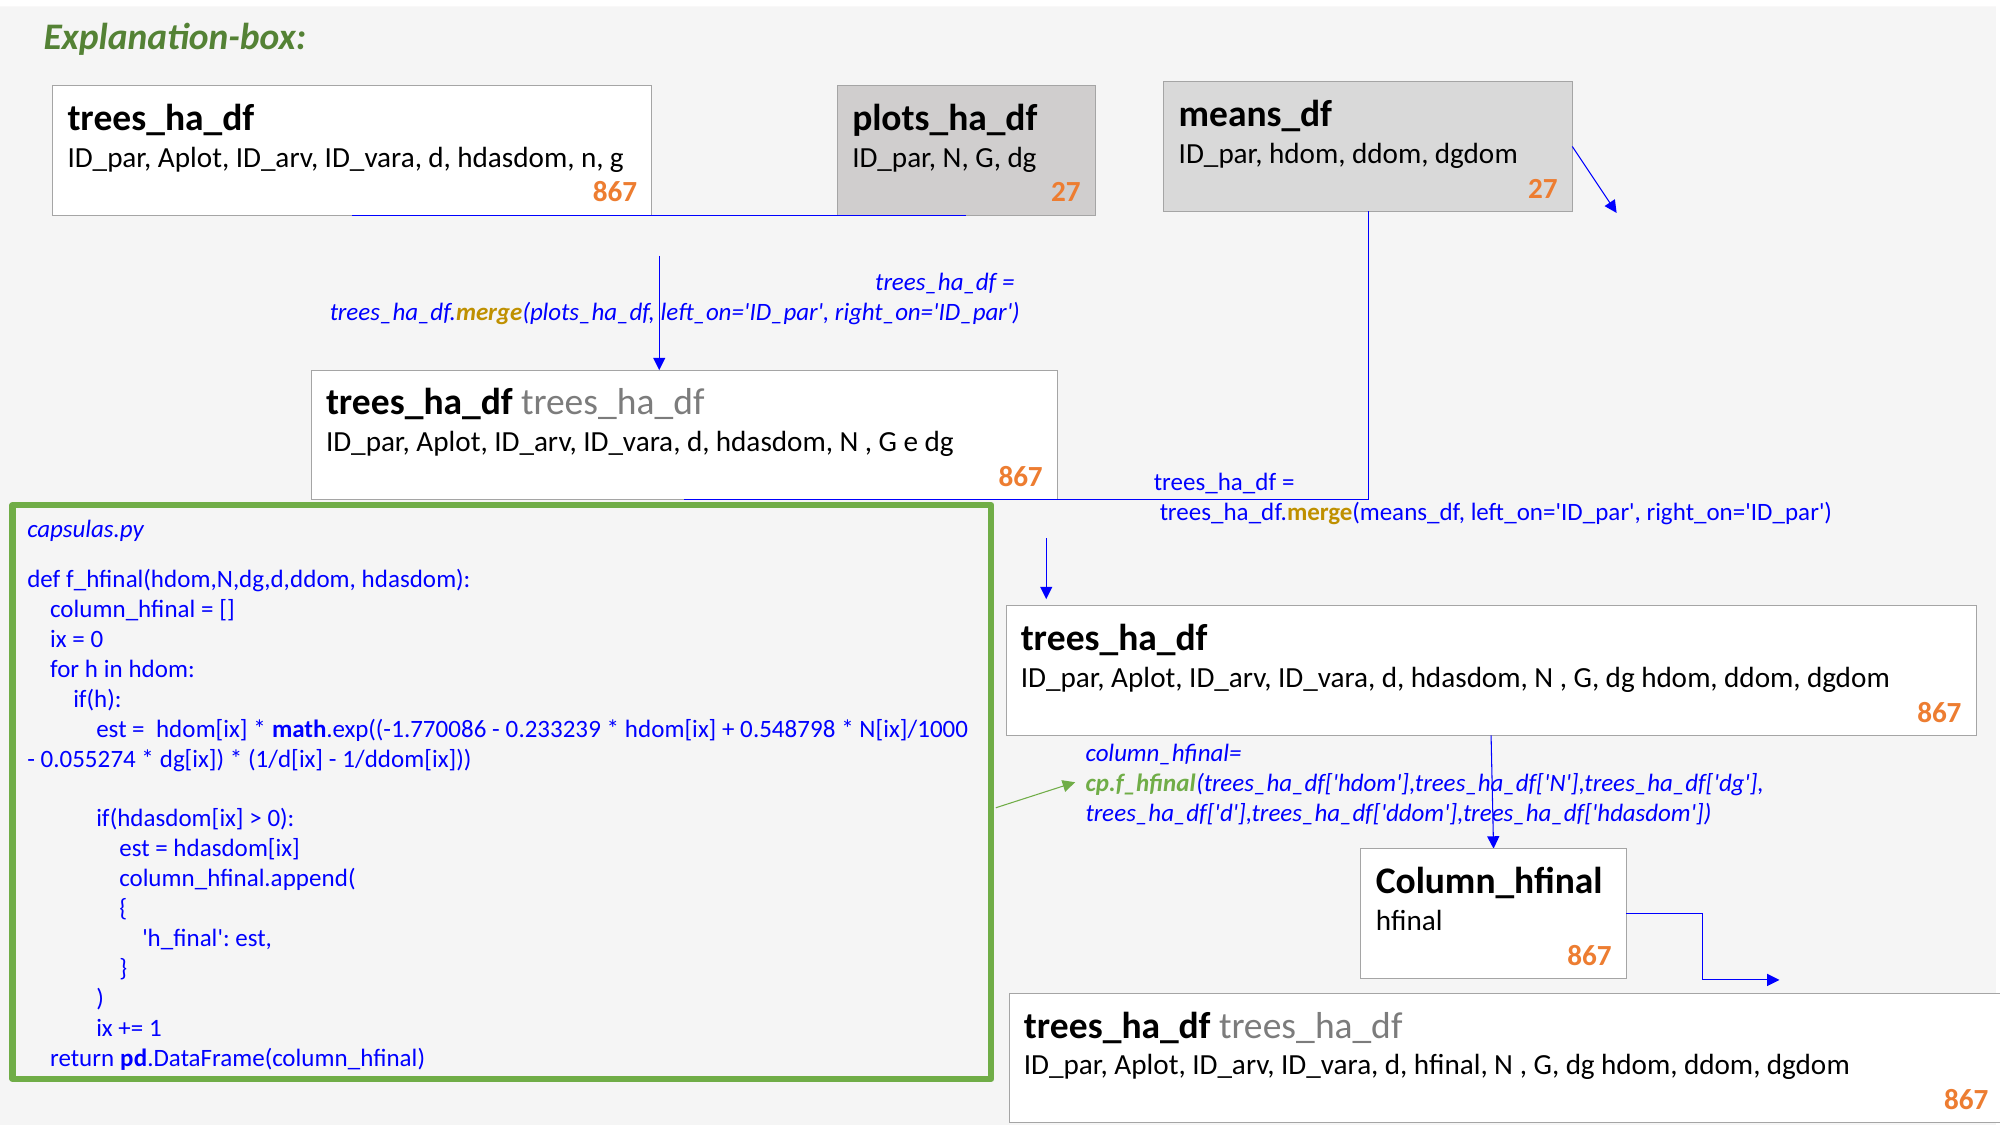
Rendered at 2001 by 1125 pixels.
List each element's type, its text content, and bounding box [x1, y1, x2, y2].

text_box trees_ha_df ID_par, Aplot, ID_arv, ID_vara, d, hdasdom, n, g 867 [52, 85, 652, 216]
text_box [0, 5, 1997, 1125]
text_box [1490, 736, 1494, 849]
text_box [882, 15, 1171, 700]
text_box trees_ha_df trees_ha_df ID_par, Aplot, ID_arv, ID_vara, d, hfinal, N , G, dg hdom, ddom, dgdom 867 [1009, 993, 2000, 1123]
text_box Column_hfinal hfinal 867 [1360, 848, 1627, 979]
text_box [995, 782, 1076, 808]
text_box capsulas.py def f_hfinal(hdom,N,dg,d,ddom, hdasdom): column_hfinal = [] ix = 0 for h in hdom: if(h): est = hdom[ix] * math.exp((-1.770086 - 0.233239 * hdom[ix] + 0.548798 * N[ix]/1000 - 0.055274 * dg[ix]) * (1/d[ix] - 1/ddom[ix])) if(hdasdom[ix] > 0): est = hdasdom[ix] column_hfinal.append( { 'h_final': est, } ) ix += 1 return pd.DataFrame(column_hfinal) [12, 505, 992, 1079]
text_box trees_ha_df trees_ha_df ID_par, Aplot, ID_arv, ID_vara, d, hdasdom, N , G e dg 867 [311, 370, 659, 500]
text_box column_hfinal= cp.f_hfinal(trees_ha_df['hdom'],trees_ha_df['N'],trees_ha_df['dg'],trees_ha_df['d'],trees_ha_df['ddom'],trees_ha_df['hdasdom']) [1070, 729, 1780, 834]
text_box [1626, 914, 1780, 980]
text_box means_df ID_par, hdom, ddom, dgdom 27 [1171, 81, 1573, 212]
text_box trees_ha_df ID_par, Aplot, ID_arv, ID_vara, d, hdasdom, N , G, dg hdom, ddom, dgdom 867 [1006, 605, 1977, 736]
text_box trees_ha_df trees_ha_df ID_par, Aplot, ID_arv, ID_vara, d, hdasdom, N , G e dg 867 [660, 370, 882, 500]
text_box plots_ha_df ID_par, N, G, dg 27 [837, 85, 882, 215]
text_box trees_ha_df = trees_ha_df.merge(plots_ha_df, left_on='ID_par', right_on='ID_par') [256, 257, 659, 333]
text_box trees_ha_df = trees_ha_df.merge(plots_ha_df, left_on='ID_par', right_on='ID_par') [660, 257, 882, 333]
text_box trees_ha_df = trees_ha_df.merge(means_df, left_on='ID_par', right_on='ID_par') [1171, 458, 1924, 534]
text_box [1572, 147, 1617, 213]
text_box Explanation-box: [28, 4, 322, 65]
